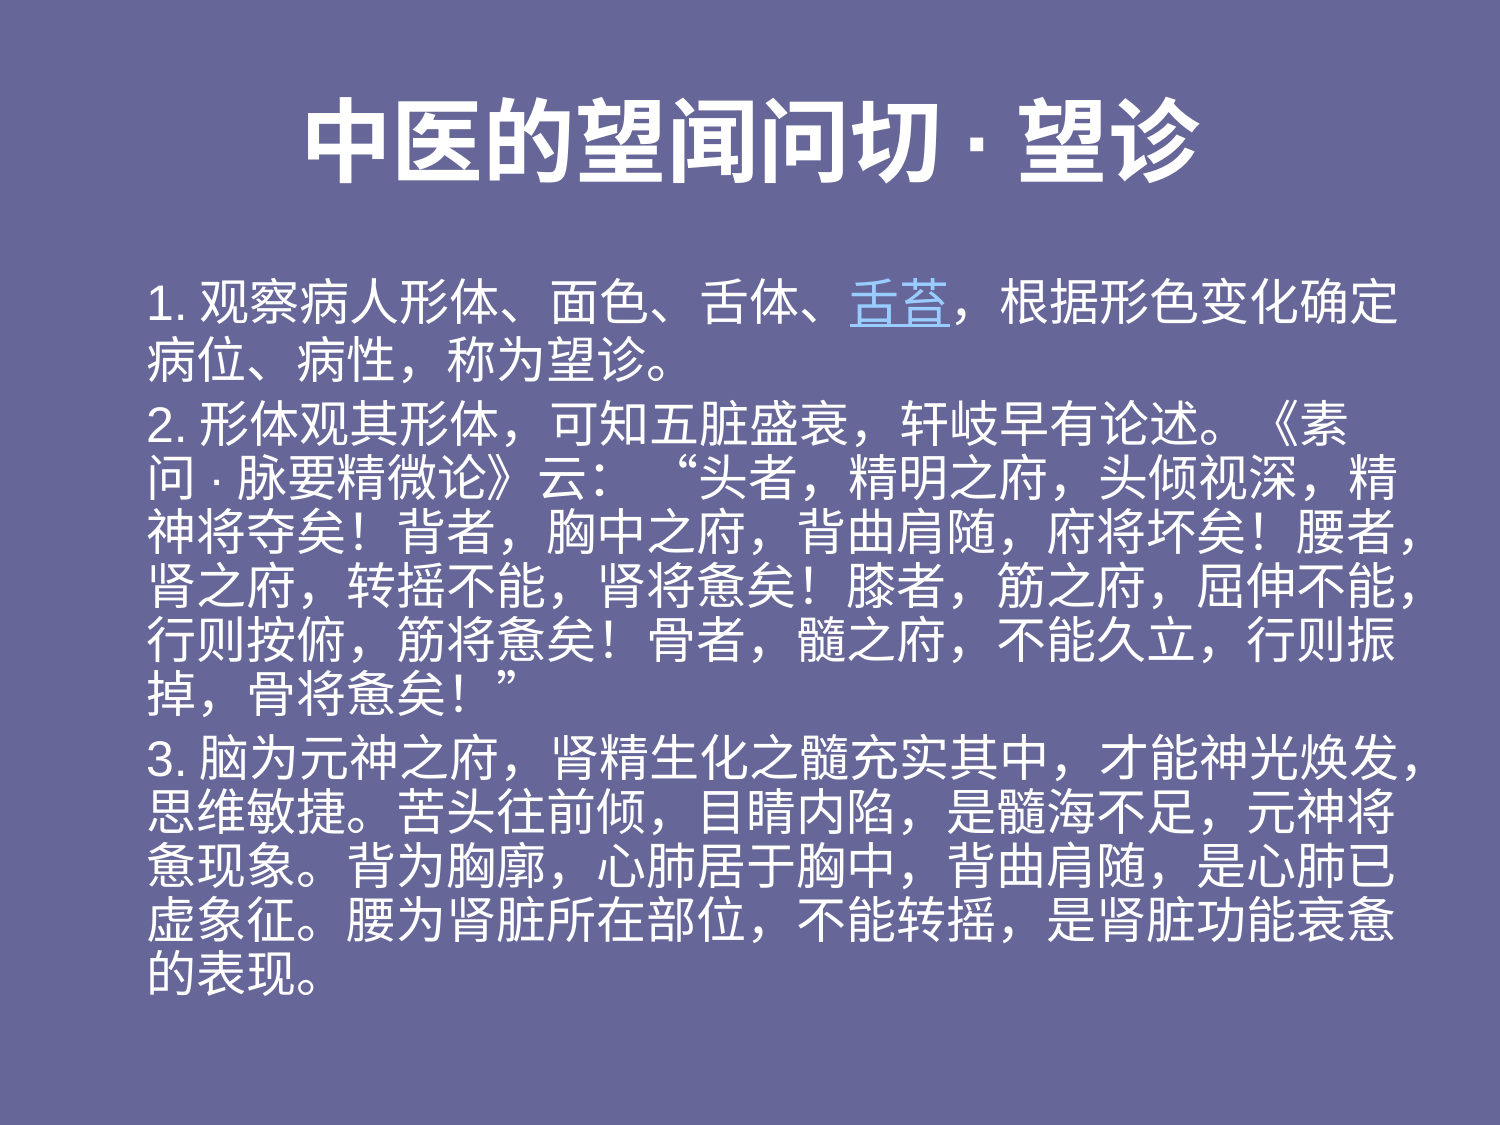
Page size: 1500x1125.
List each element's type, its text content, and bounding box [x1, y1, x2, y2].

list 1.观察病人形体、面色、舌体、舌苔，根据形色变化确定病位、病性，称为望诊。 2.形体观其形体，可知五脏盛衰，轩岐早有论述。《素问·脉要精微论》云： “头者，精明之府，头倾视深，精神将夺矣！背者，胸中之府，背曲肩随，府将坏矣！腰者，肾之府，转摇不能，肾将惫矣！膝者，筋之府，屈伸不能，行则按俯，筋将惫矣！骨者，髓之府，不能久立，行则振掉，骨将惫矣！” 3.脑为元神之府，肾精生化之髓充实其中，才能神光焕发，思维敏捷。苦头往前倾，目睛内陷，是髓海不足，元神将惫现象。背为胸廓，心肺居于胸中，背曲肩随，是心肺已虚象征。腰为肾脏所在部位，不能转摇，是肾脏功能衰惫的表现。 [74, 262, 1426, 1006]
title 中医的望闻问切·望诊 [74, 44, 1426, 233]
